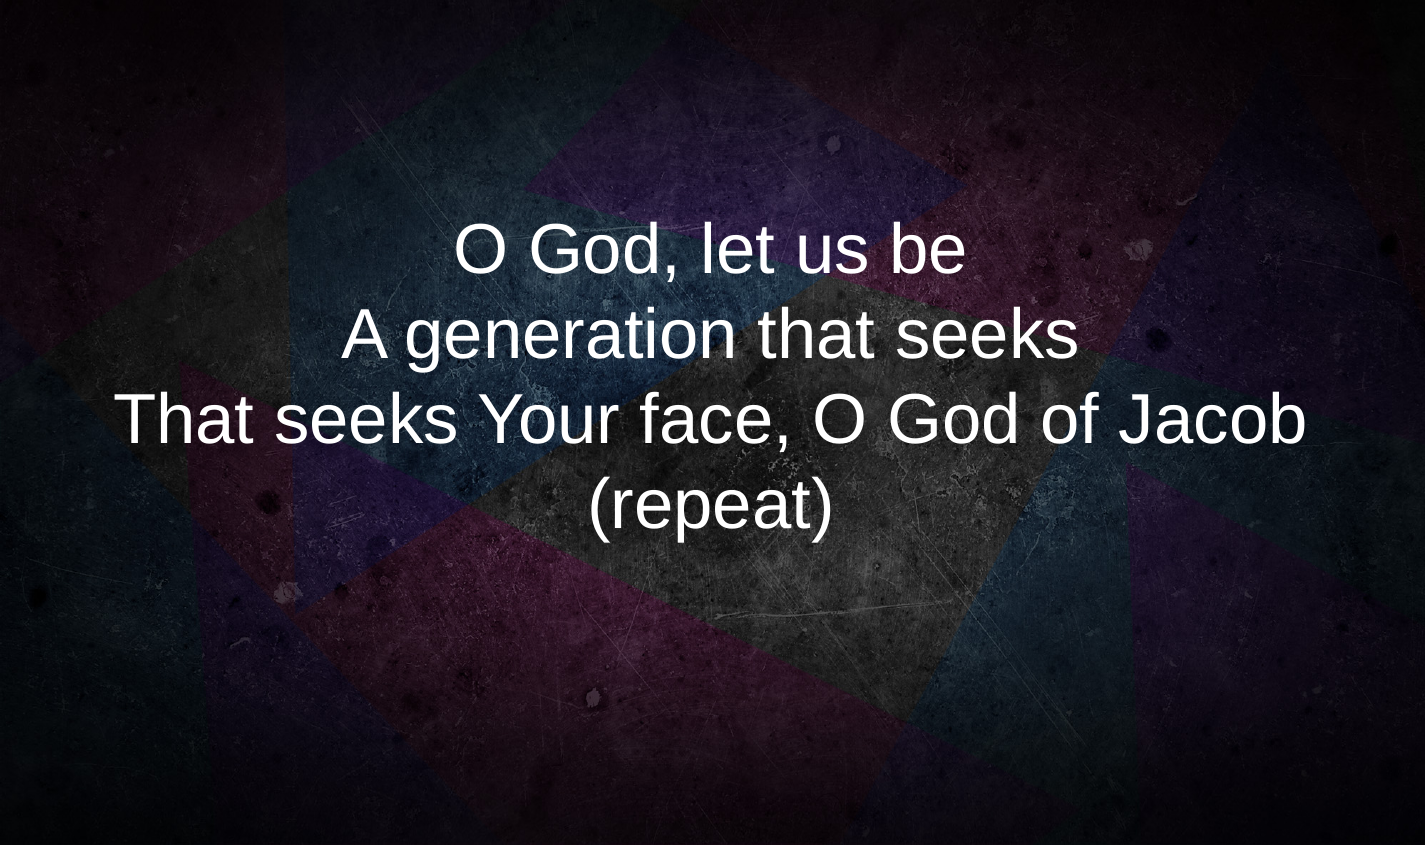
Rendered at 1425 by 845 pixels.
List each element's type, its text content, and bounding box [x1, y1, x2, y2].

picture [0, 0, 1425, 845]
text_box O God, let us be A generation that seeks That seeks Your face, O God of Jacob (repeat) [49, 195, 1373, 587]
